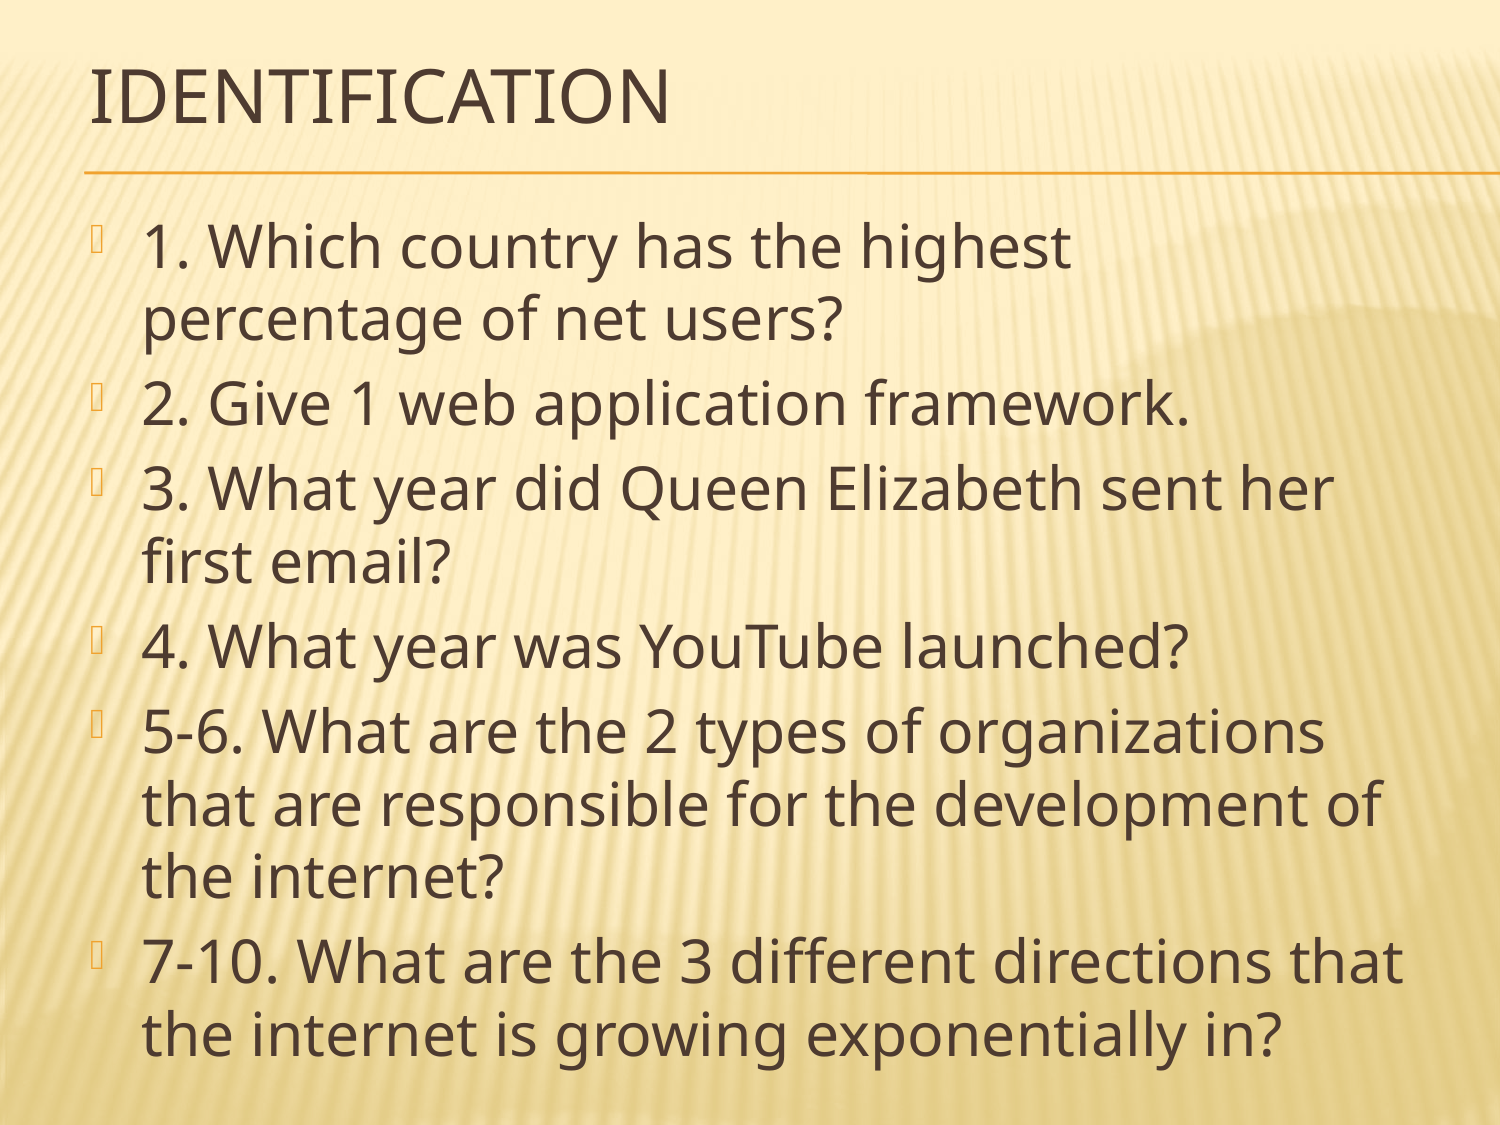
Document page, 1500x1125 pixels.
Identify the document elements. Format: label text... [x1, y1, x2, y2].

list 1. Which country has the highest percentage of net users? 2. Give 1 web application framework. 3. What year did Queen Elizabeth sent her first email? 4. What year was YouTube launched? 5-6. What are the 2 types of organizations that are responsible for the development of the internet? 7-10. What are the 3 different directions that the internet is growing exponentially in? [75, 200, 1425, 1088]
title Identification [75, 0, 1425, 188]
